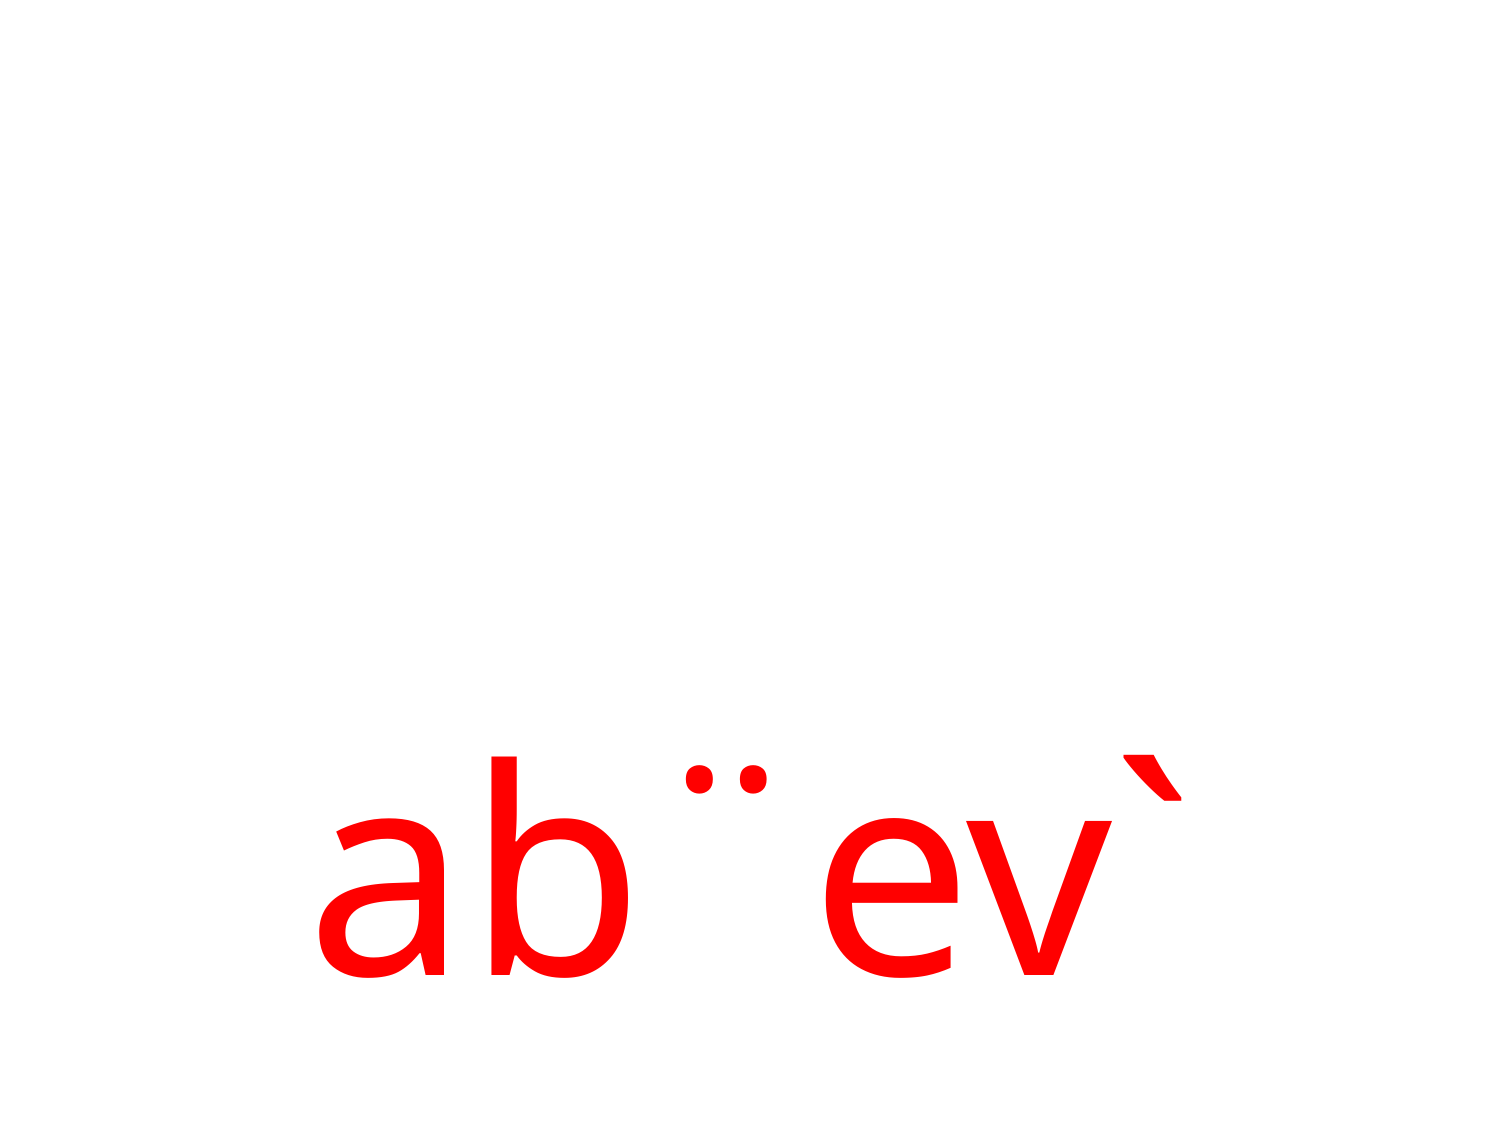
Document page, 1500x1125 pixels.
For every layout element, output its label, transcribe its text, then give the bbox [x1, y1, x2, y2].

list ab¨ev` [0, 24, 1500, 1125]
